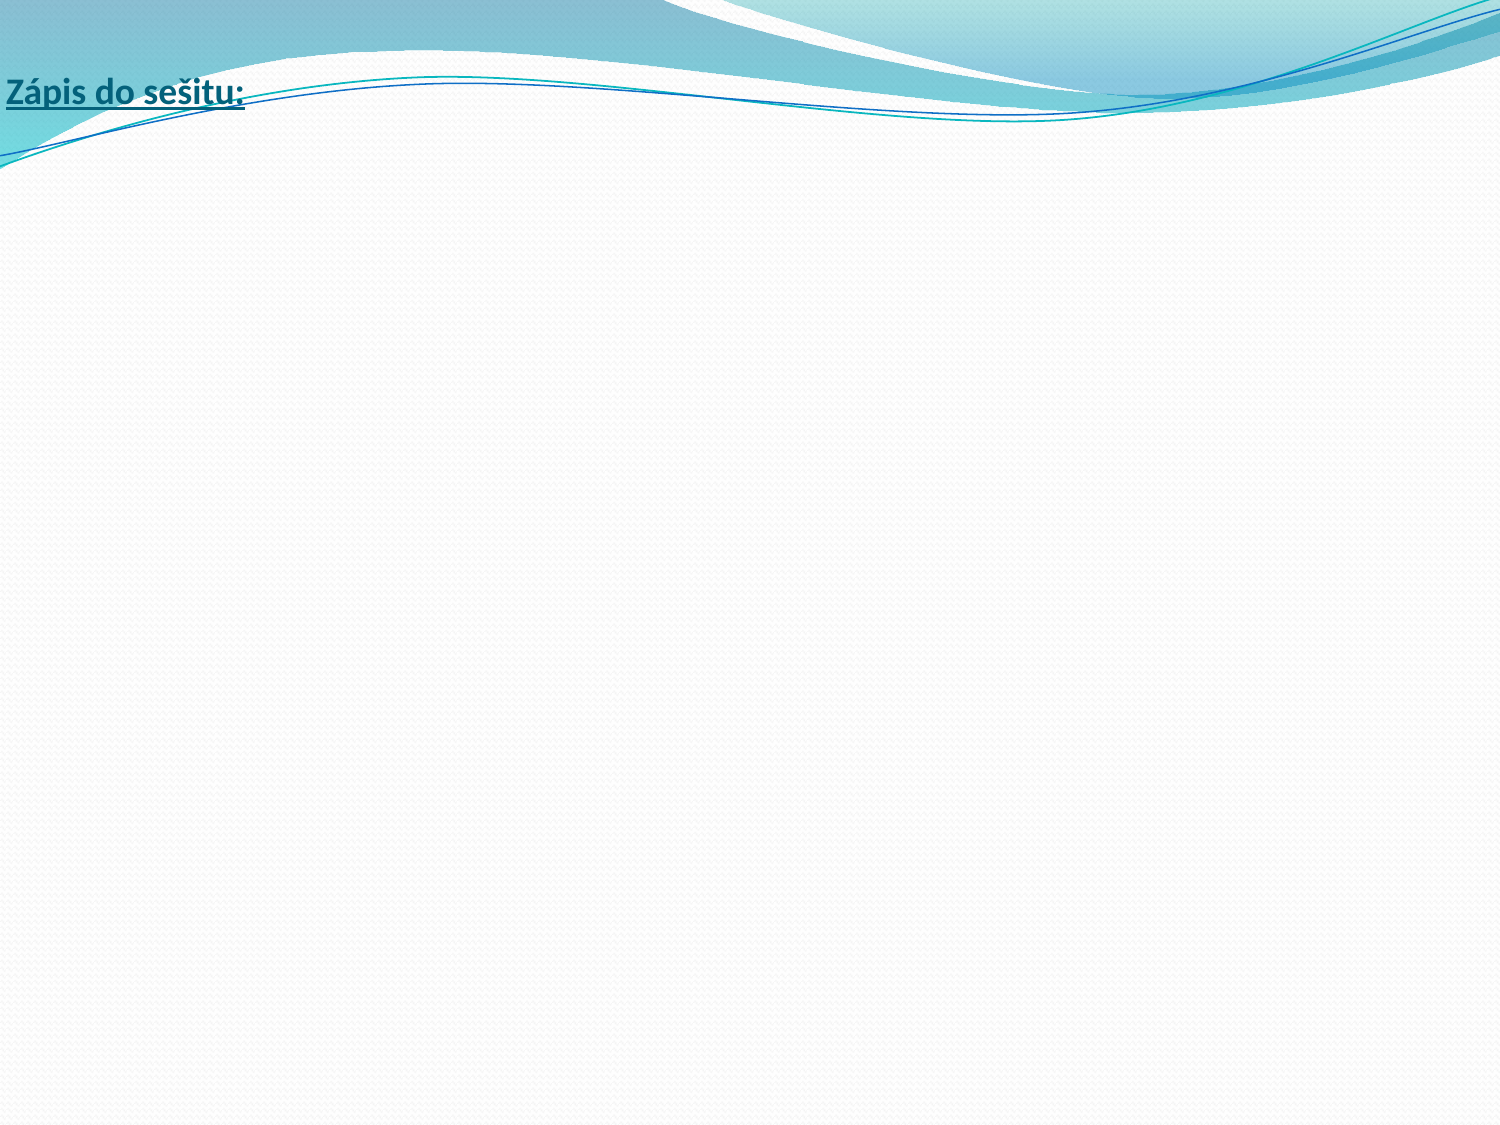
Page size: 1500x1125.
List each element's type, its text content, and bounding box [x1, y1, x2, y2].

title Zápis do sešitu: [5, 0, 1356, 113]
